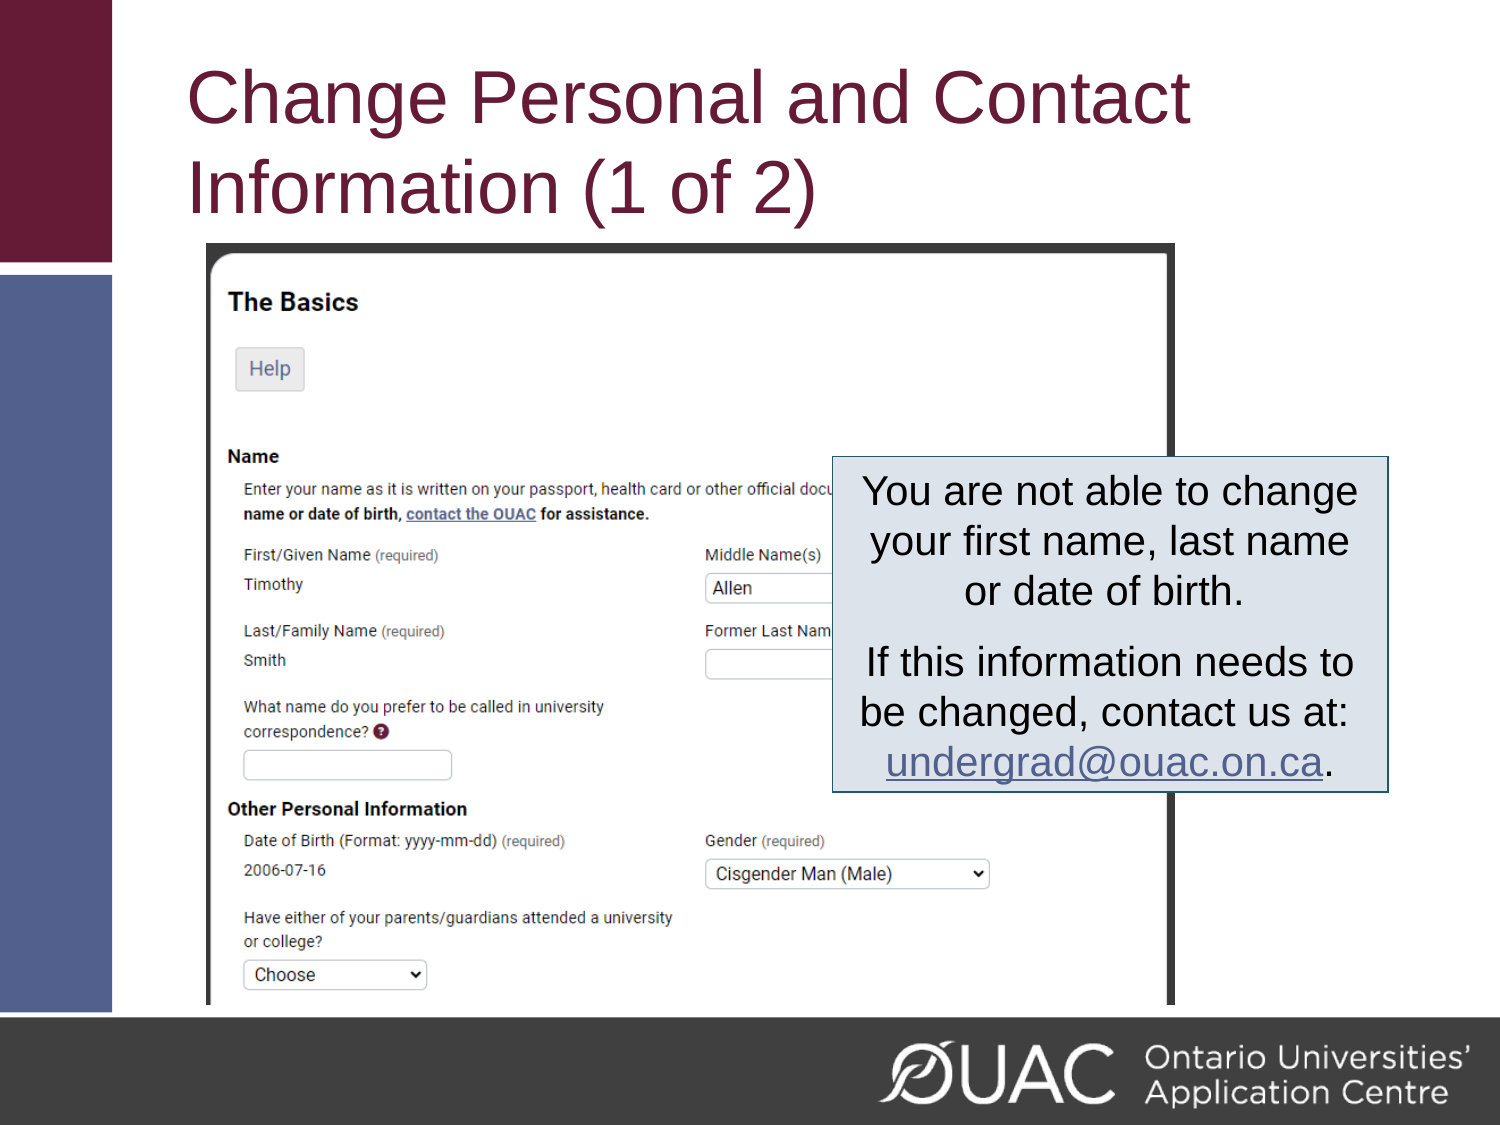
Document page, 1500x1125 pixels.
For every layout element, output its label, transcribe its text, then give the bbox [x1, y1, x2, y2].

text_box You are not able to change your first name, last name or date of birth. If this information needs to be changed, contact us at: undergrad@ouac.on.ca. [1180, 456, 1388, 792]
picture [206, 243, 1175, 1006]
picture [868, 1018, 1500, 1125]
title Change Personal and Contact Information (1 of 2) [171, 45, 1471, 233]
